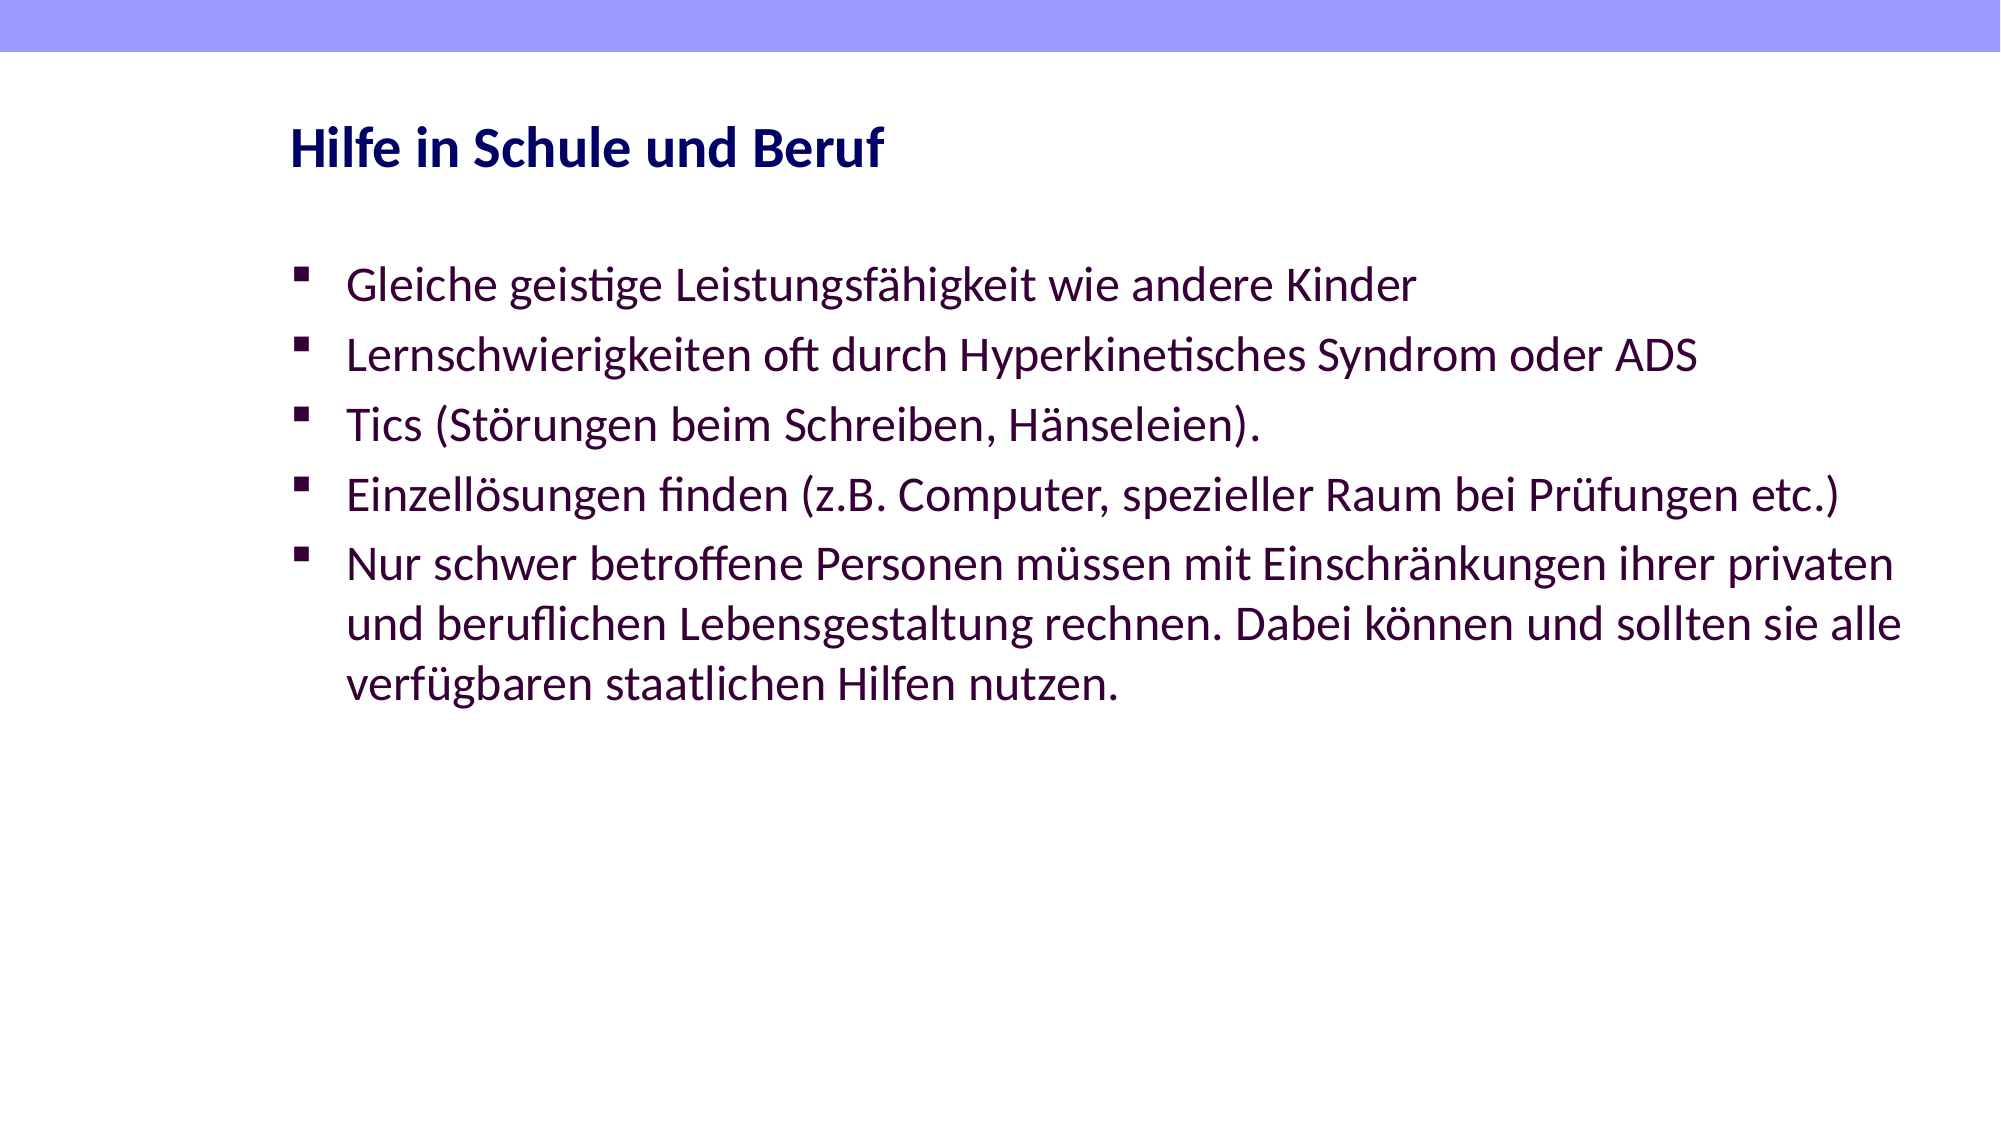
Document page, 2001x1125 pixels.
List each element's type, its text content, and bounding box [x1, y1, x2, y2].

title Hilfe in Schule und Beruf [275, 101, 1945, 226]
list Gleiche geistige Leistungsfähigkeit wie andere Kinder Lernschwierigkeiten oft durch Hyperkinetisches Syndrom oder ADS Tics (Störungen beim Schreiben, Hänseleien). Einzellösungen finden (z.B. Computer, spezieller Raum bei Prüfungen etc.) Nur schwer betroffene Personen müssen mit Einschränkungen ihrer privaten und beruflichen Lebensgestaltung rechnen. Dabei können und sollten sie alle verfügbaren staatlichen Hilfen nutzen. [275, 243, 1978, 1000]
